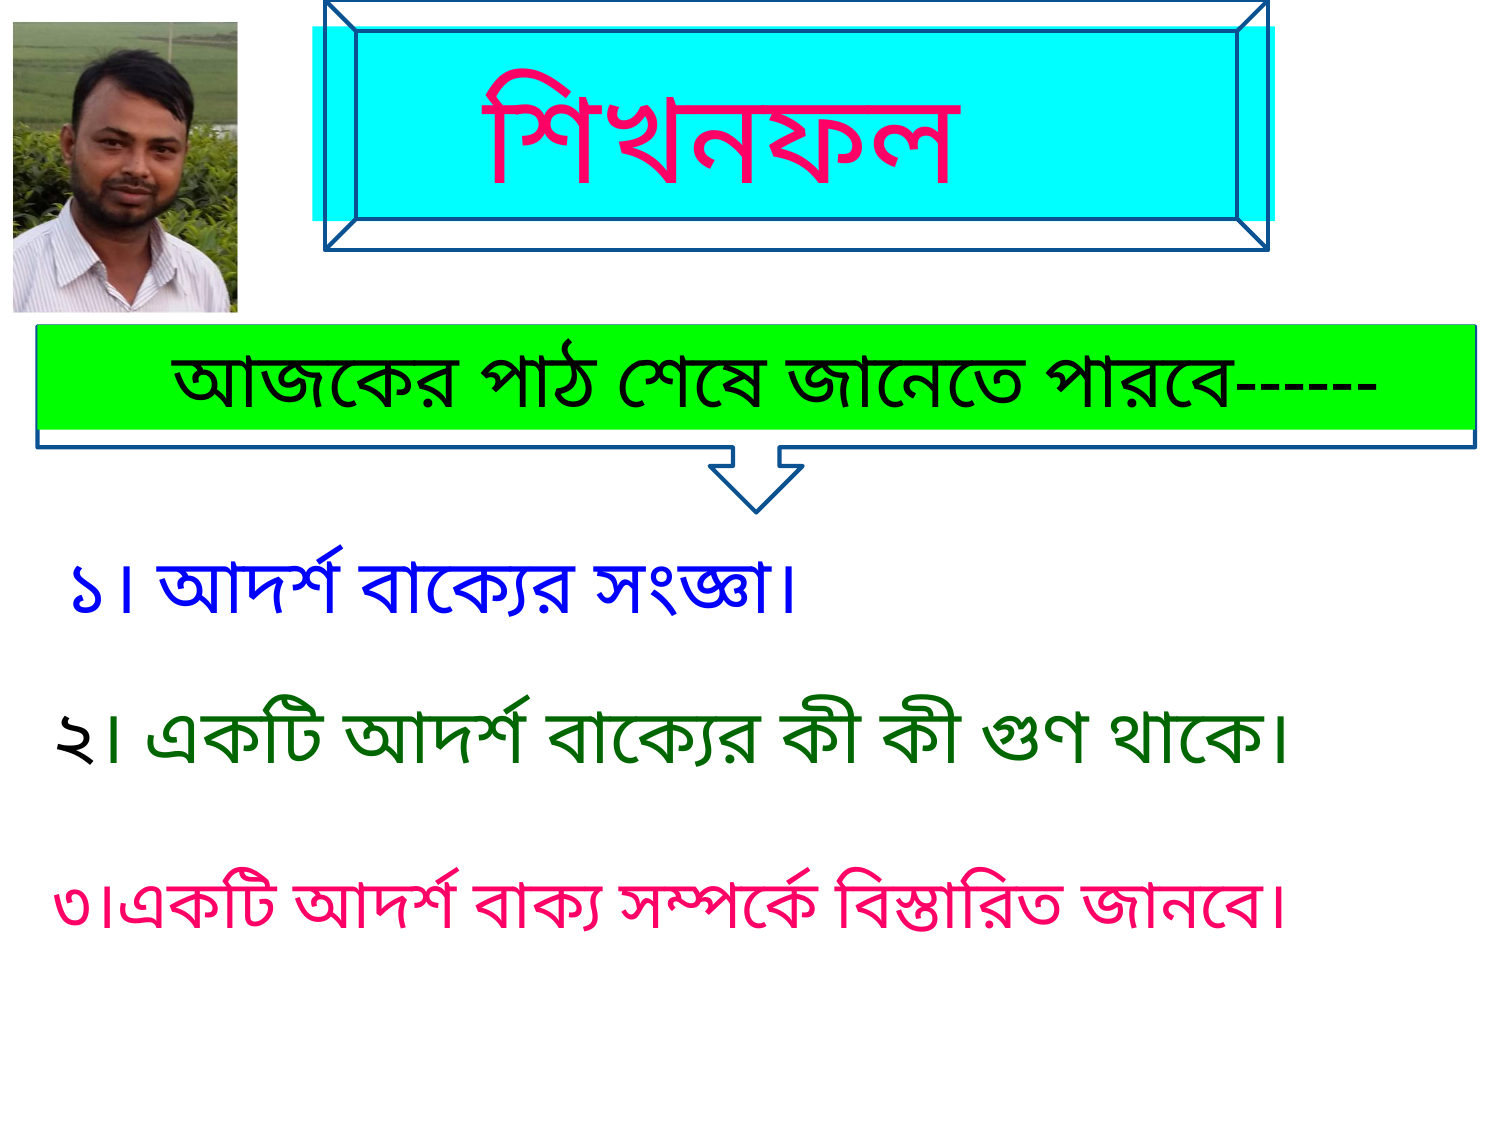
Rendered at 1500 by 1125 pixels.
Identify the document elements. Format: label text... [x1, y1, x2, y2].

text_box ৩।একটি আদর্শ বাক্য সম্পর্কে বিস্তারিত জানবে। [37, 853, 1463, 949]
text_box আজকের পাঠ শেষে জানেতে পারবে------ [37, 324, 1475, 430]
text_box [35, 324, 1478, 515]
text_box ২। একটি আদর্শ বাক্যের কী কী গুণ থাকে। [37, 681, 1400, 787]
text_box [323, 0, 1270, 252]
text_box শিখনফল [1270, 26, 1275, 222]
text_box শিখনফল [312, 26, 323, 222]
text_box ১। আদর্শ বাক্যের সংজ্ঞা। [49, 531, 1063, 637]
picture [12, 20, 238, 313]
